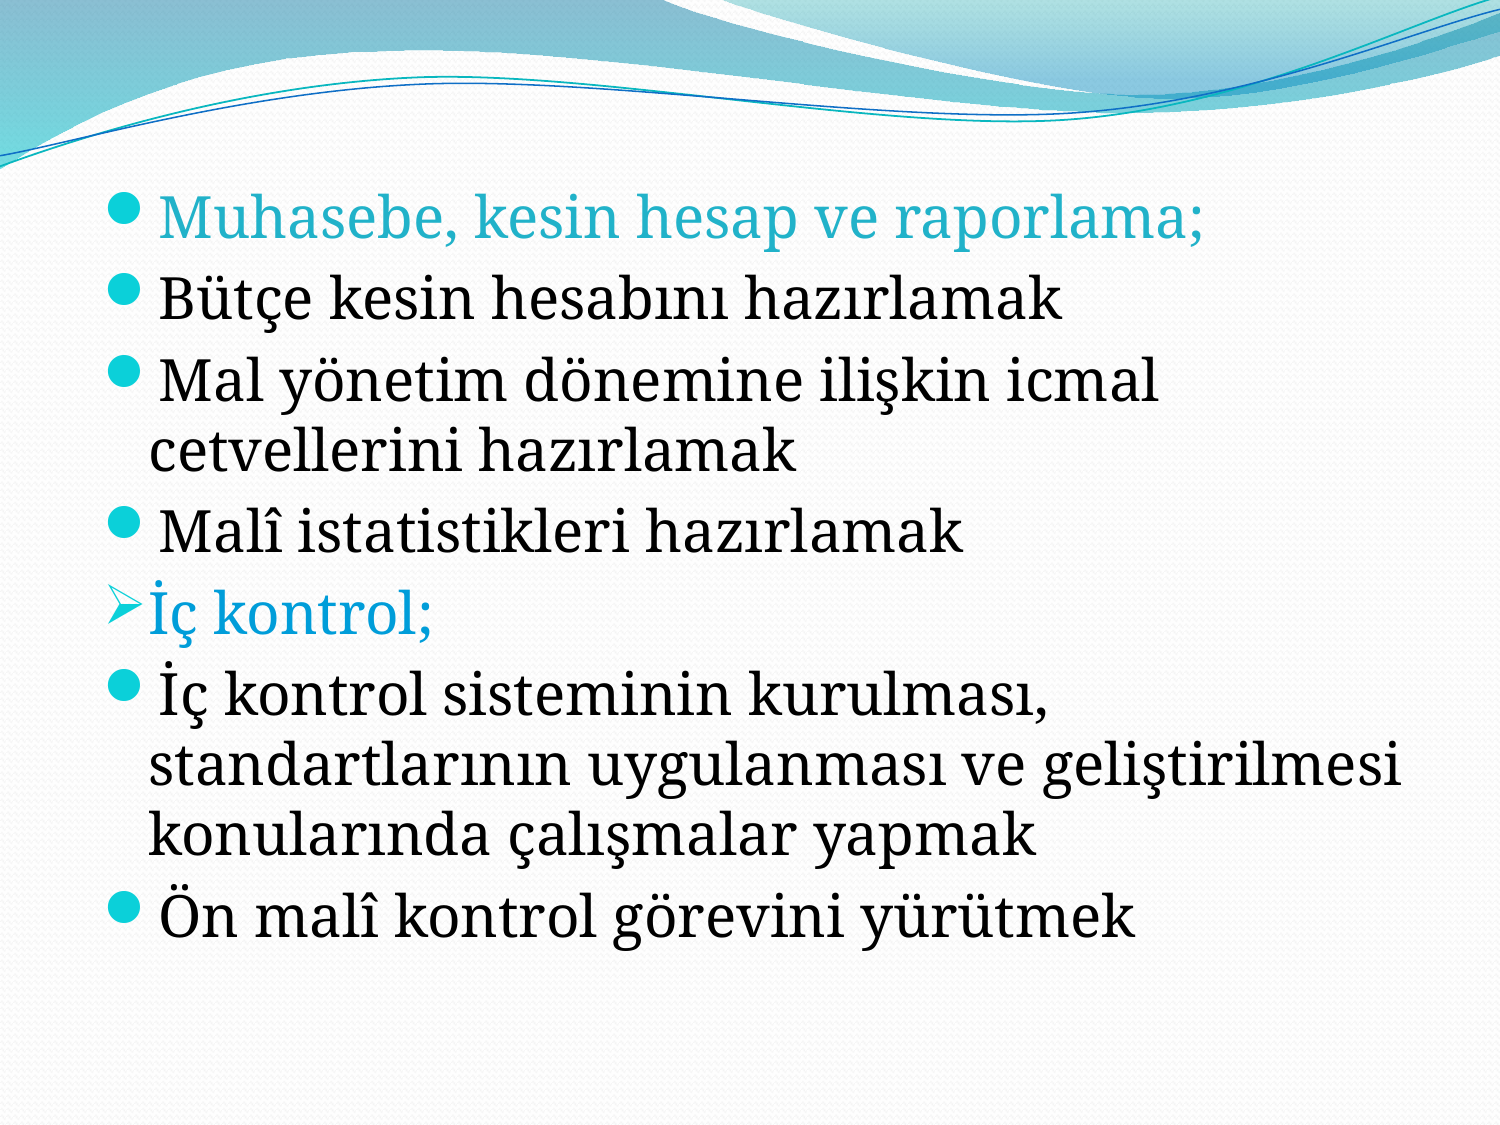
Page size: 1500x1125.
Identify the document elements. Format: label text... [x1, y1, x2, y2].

list Muhasebe, kesin hesap ve raporlama; Bütçe kesin hesabını hazırlamak Mal yönetim dönemine ilişkin icmal cetvellerini hazırlamak Malî istatistikleri hazırlamak İç kontrol; İç kontrol sisteminin kurulması, standartlarının uygulanması ve geliştirilmesi konularında çalışmalar yapmak Ön malî kontrol görevini yürütmek [88, 172, 1439, 1017]
